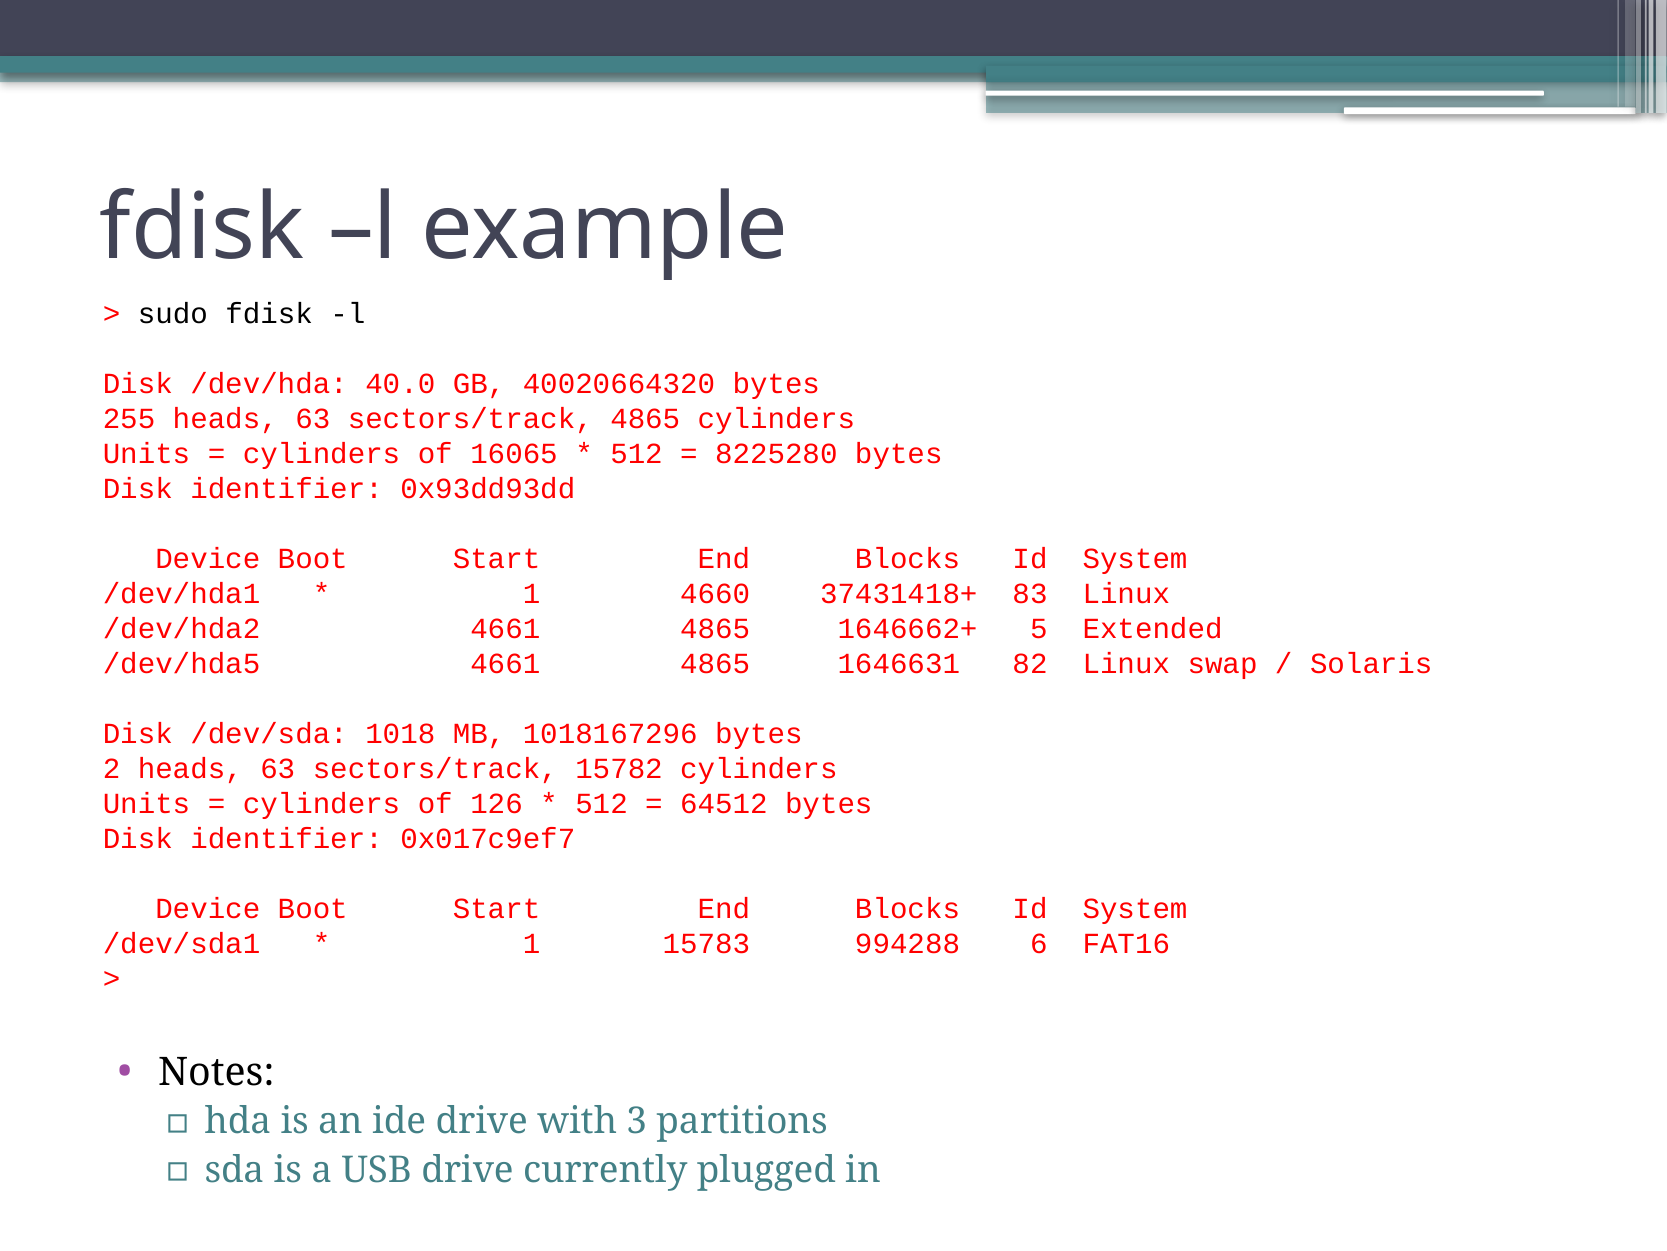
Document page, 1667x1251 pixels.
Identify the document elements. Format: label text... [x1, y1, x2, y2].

title fdisk –l example [83, 125, 1584, 320]
list Notes: hda is an ide drive with 3 partitions sda is a USB drive currently plugged in [83, 1037, 1584, 1199]
text_box > sudo fdisk -l Disk /dev/hda: 40.0 GB, 40020664320 bytes 255 heads, 63 sectors/track, 4865 cylinders Units = cylinders of 16065 * 512 = 8225280 bytes Disk identifier: 0x93dd93dd Device Boot Start End Blocks Id System /dev/hda1 * 1 4660 37431418+ 83 Linux /dev/hda2 4661 4865 1646662+ 5 Extended /dev/hda5 4661 4865 1646631 82 Linux swap / Solaris Disk /dev/sda: 1018 MB, 1018167296 bytes 2 heads, 63 sectors/track, 15782 cylinders Units = cylinders of 126 * 512 = 64512 bytes Disk identifier: 0x017c9ef7 Device Boot Start End Blocks Id System /dev/sda1 * 1 15783 994288 6 FAT16 > [88, 287, 1448, 1002]
